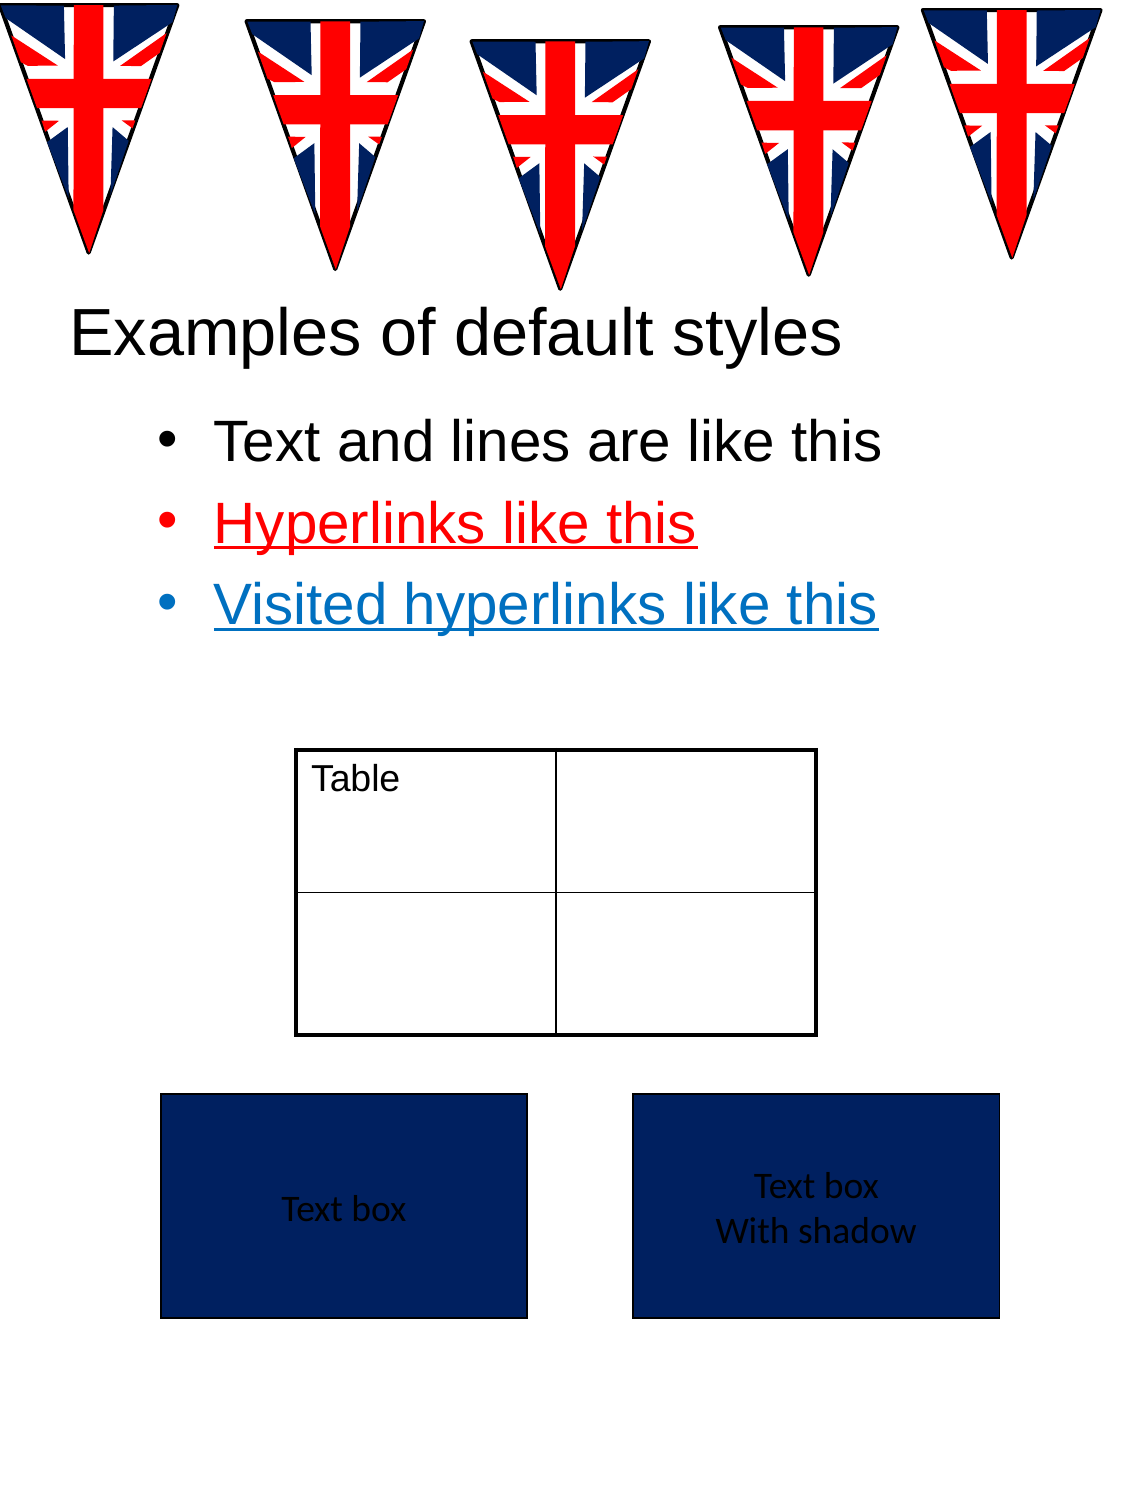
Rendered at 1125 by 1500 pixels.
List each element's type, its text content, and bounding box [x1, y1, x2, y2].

table_cell [557, 893, 814, 1033]
list Text and lines are like this Hyperlinks like this Visited hyperlinks like this [142, 395, 912, 1138]
text_box Text box [160, 1093, 527, 1319]
table_cell [298, 893, 555, 1033]
table_header [557, 752, 814, 892]
title Examples of default styles [54, 253, 1068, 405]
text_box Text box With shadow [633, 1093, 1000, 1319]
table_header Table [298, 752, 555, 892]
